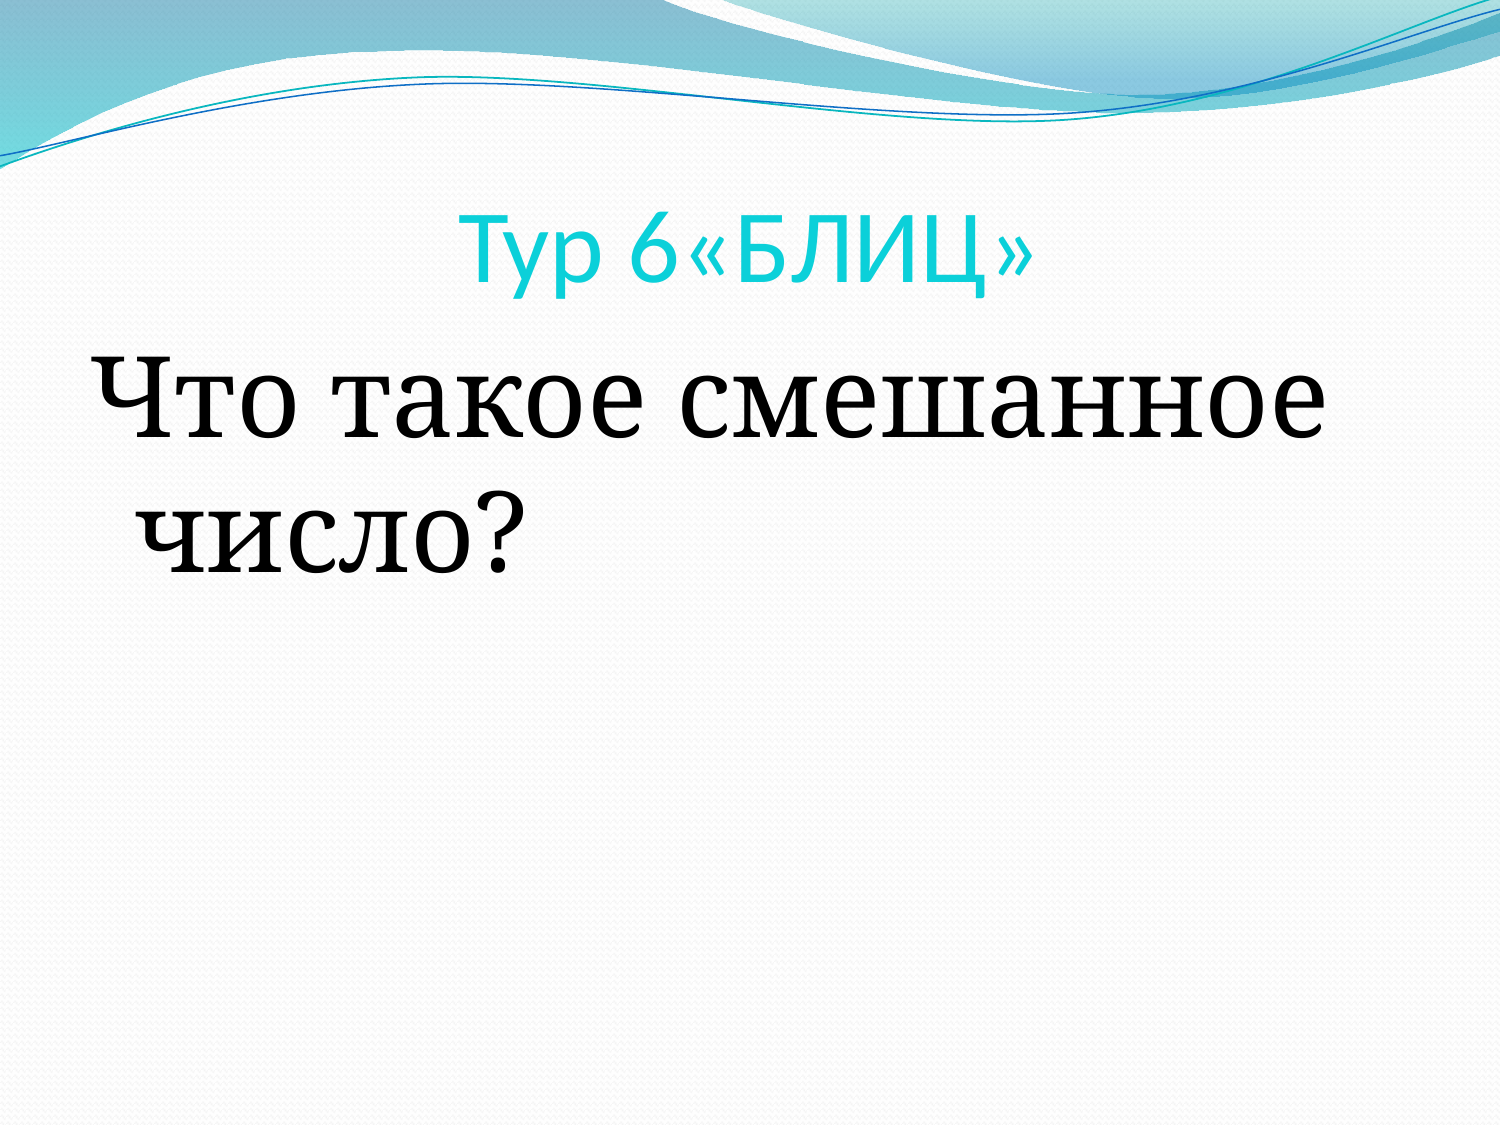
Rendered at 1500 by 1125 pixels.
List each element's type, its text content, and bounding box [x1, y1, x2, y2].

list Что такое смешанное число? [75, 317, 1425, 1038]
title Тур 6«БЛИЦ» [75, 115, 1425, 303]
